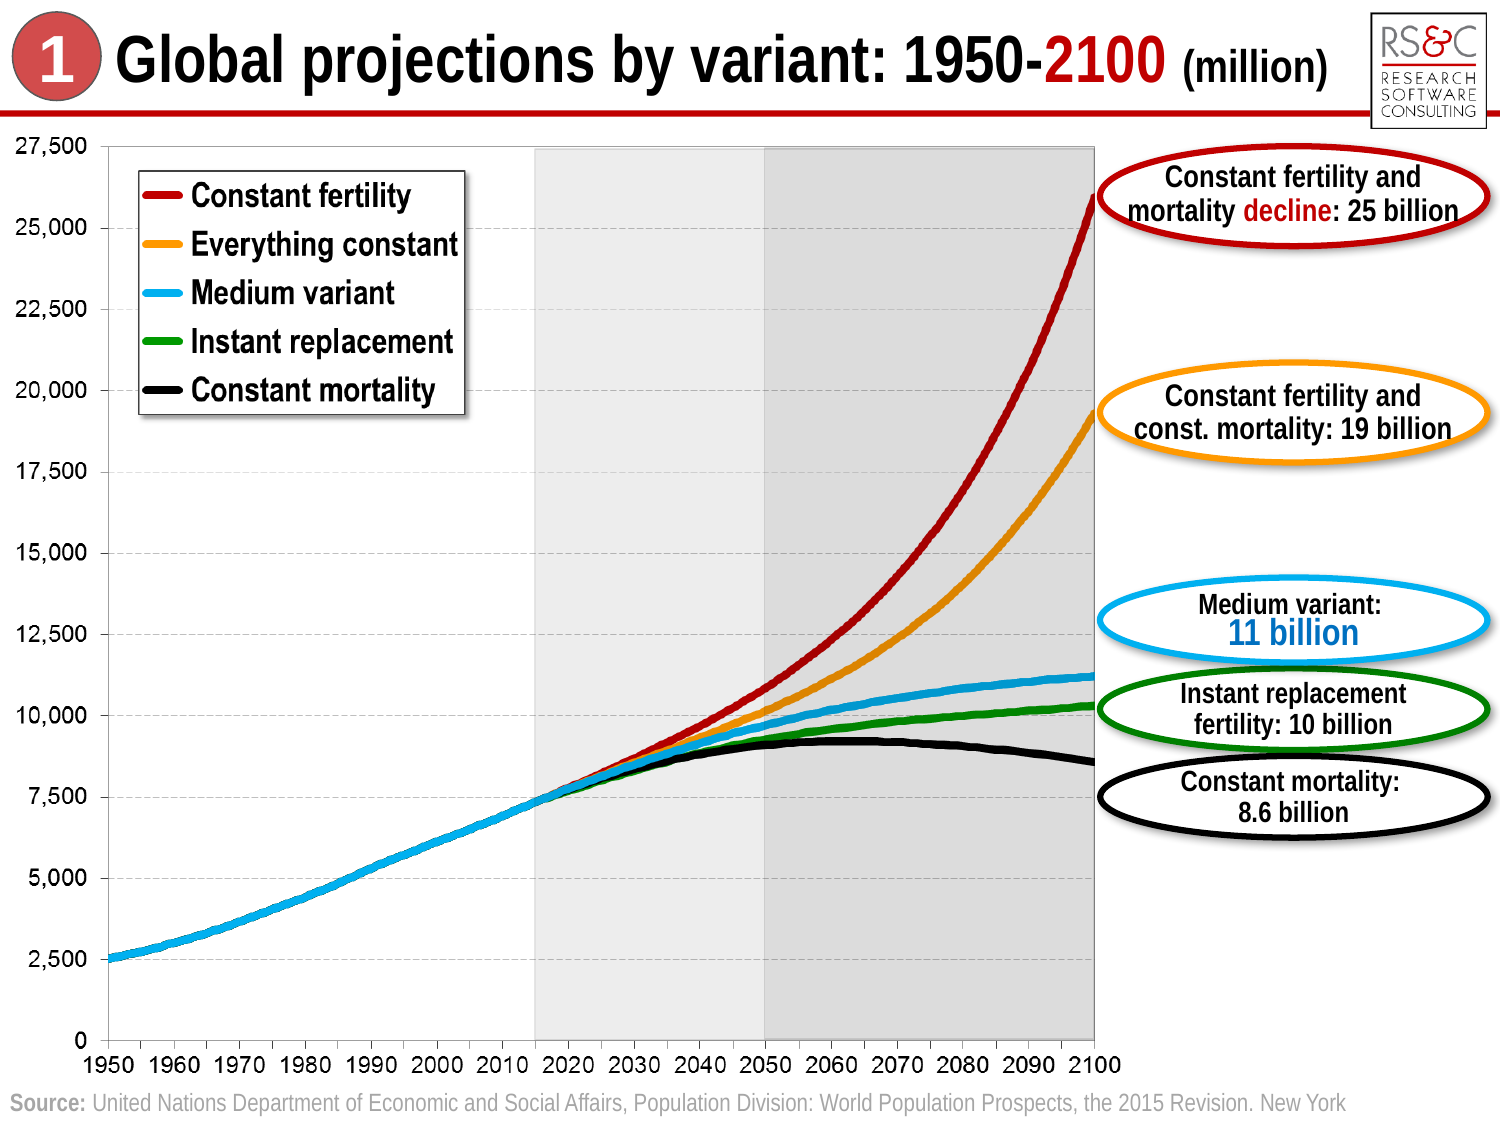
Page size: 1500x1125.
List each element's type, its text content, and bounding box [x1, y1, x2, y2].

text_box Constant fertility and mortality decline: 25 billion [1257, 146, 1488, 247]
text_box [1257, 825, 1475, 1038]
text_box [1257, 444, 1475, 600]
picture [1370, 12, 1487, 129]
text_box [1369, 146, 1475, 172]
picture [12, 124, 1253, 1090]
picture [1104, 582, 1253, 658]
text_box [1388, 737, 1475, 776]
text_box 1 [12, 11, 102, 101]
text_box [1388, 649, 1475, 690]
text_box Source: United Nations Department of Economic and Social Affairs, Population Division: World Population Prospects, the 2015 Revision. New York [0, 1079, 1500, 1125]
text_box Constant fertility and const. mortality: 19 billion [1257, 362, 1488, 463]
text_box Constant mortality: 8.6 billion [1257, 755, 1488, 838]
text_box Instant replacement fertility: 10 billion [1257, 671, 1488, 751]
text_box [1257, 227, 1475, 389]
text_box Medium variant: 11 billion [1257, 577, 1488, 663]
text_box Global projections by variant: 1950-2100 (million) [101, 0, 1413, 113]
